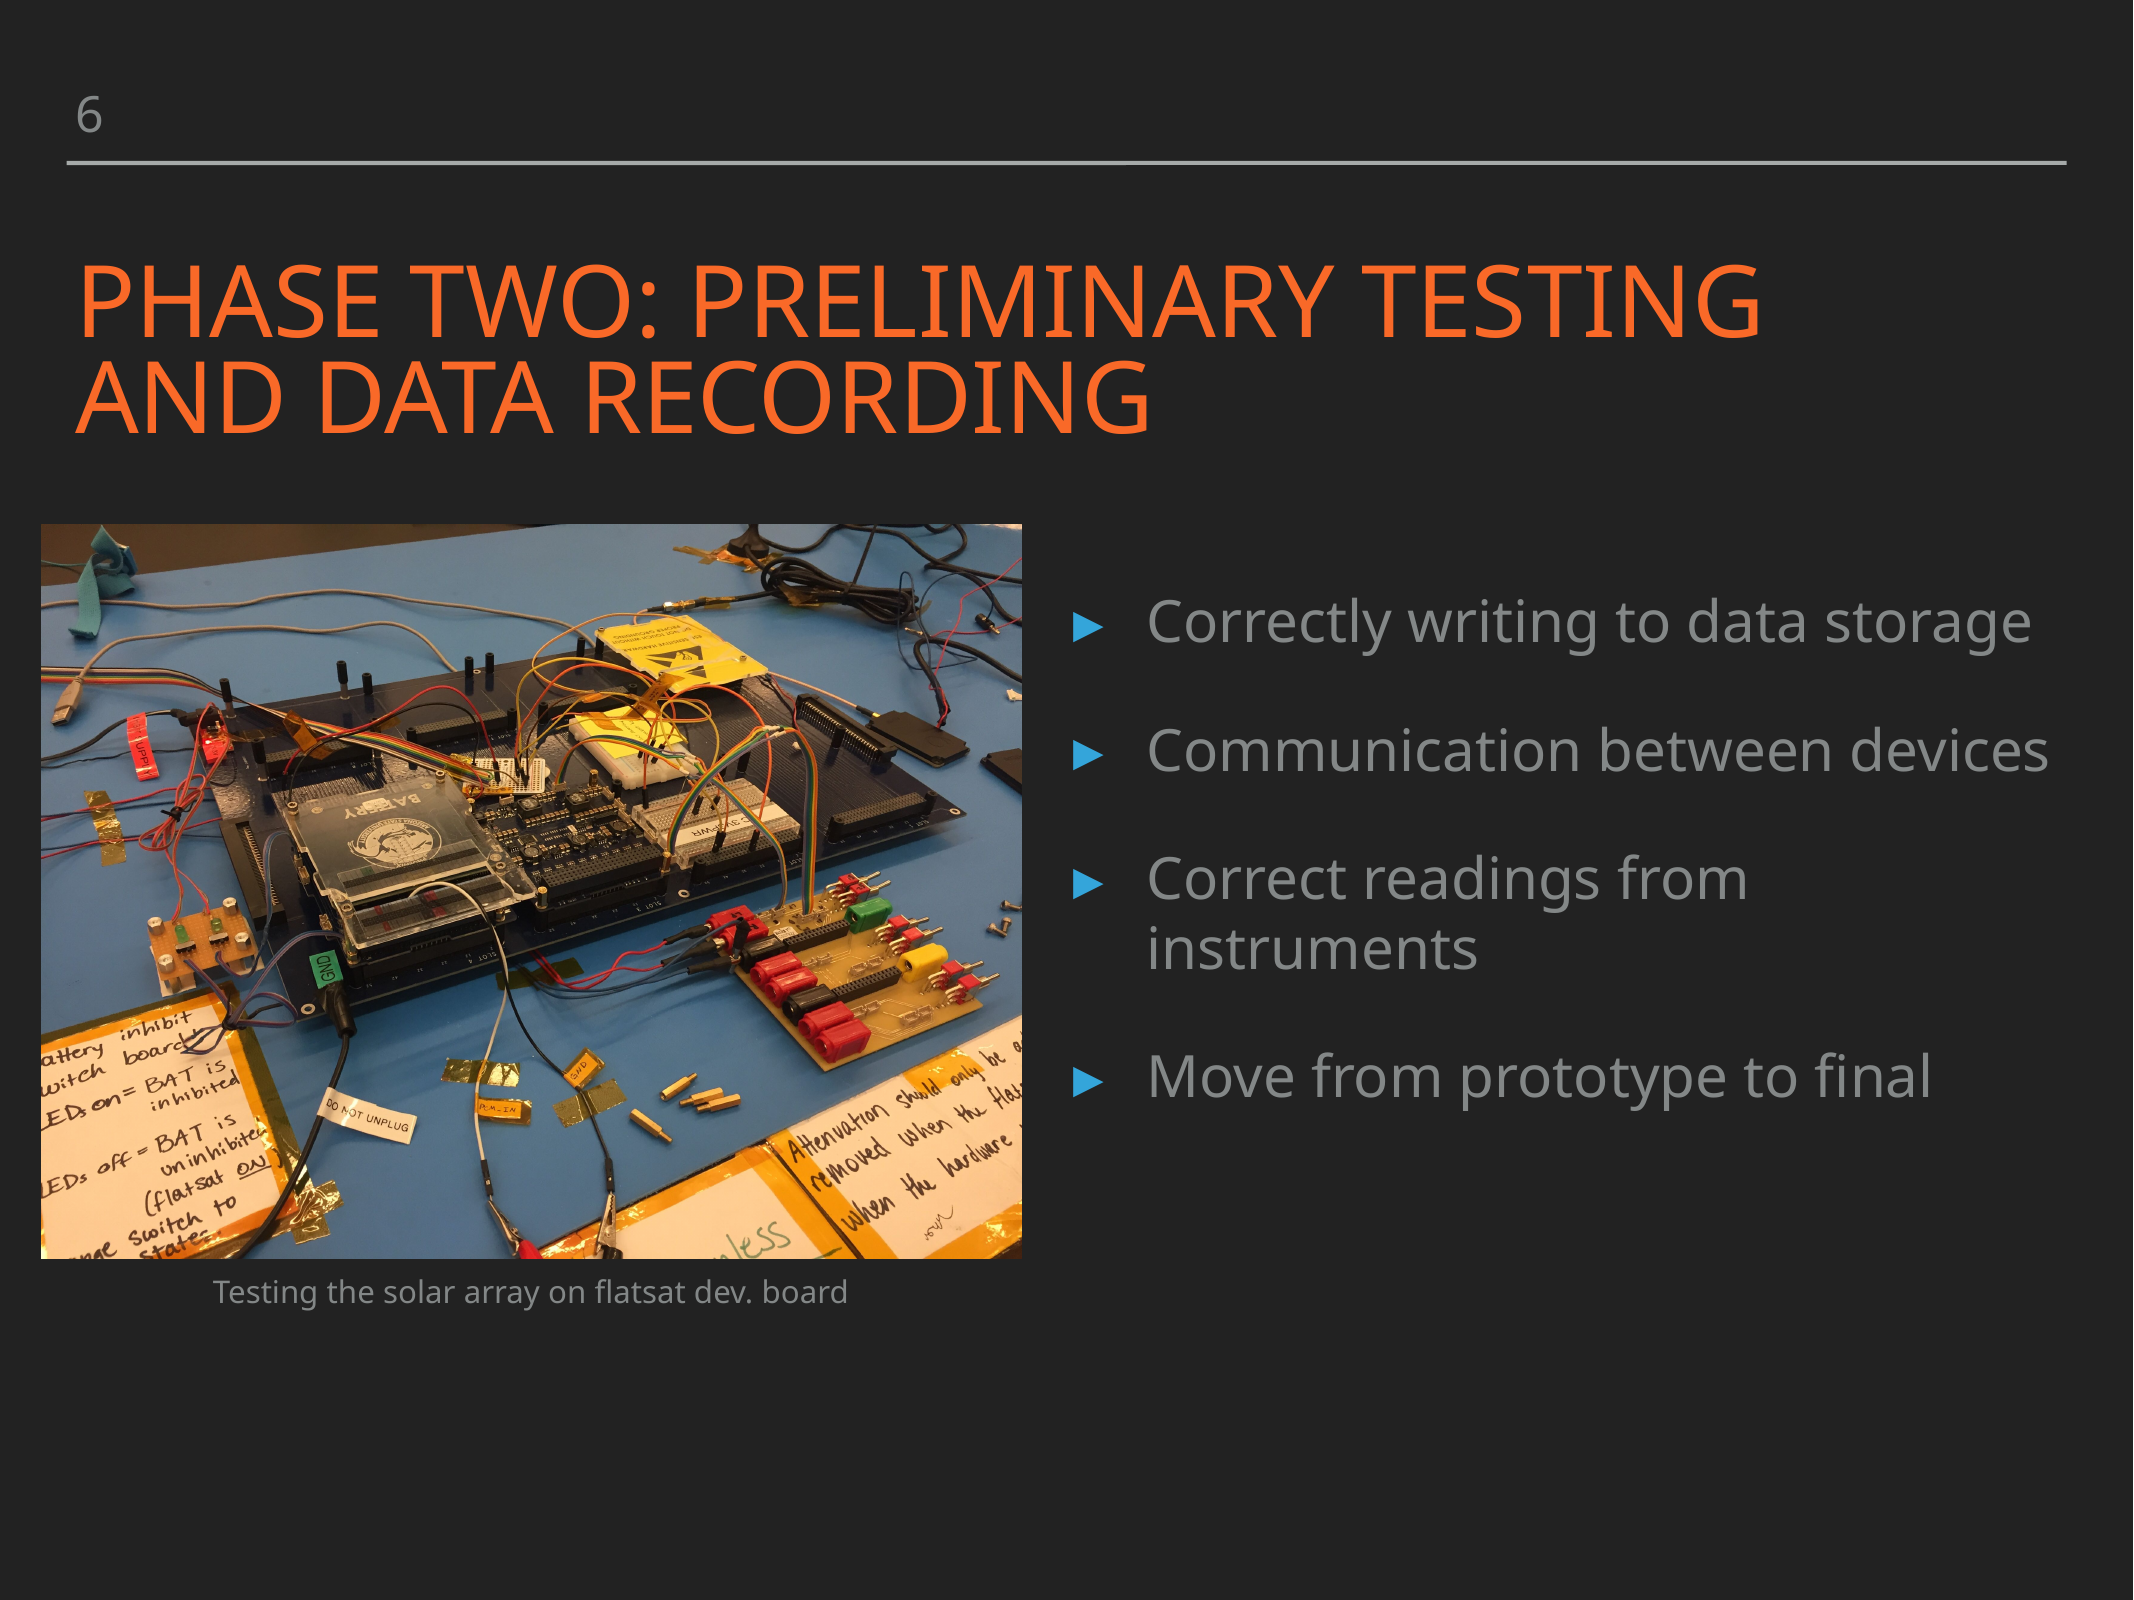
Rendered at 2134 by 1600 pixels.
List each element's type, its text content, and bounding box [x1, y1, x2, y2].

title Phase TWO: Preliminary testing and data recording [66, 251, 1901, 372]
picture [41, 523, 1022, 1260]
list Correctly writing to data storage Communication between devices Correct readings from instruments Move from prototype to final [1065, 575, 2100, 1208]
text_box Testing the solar array on flatsat dev. board [111, 1263, 951, 1318]
list 6 [66, 74, 1901, 151]
